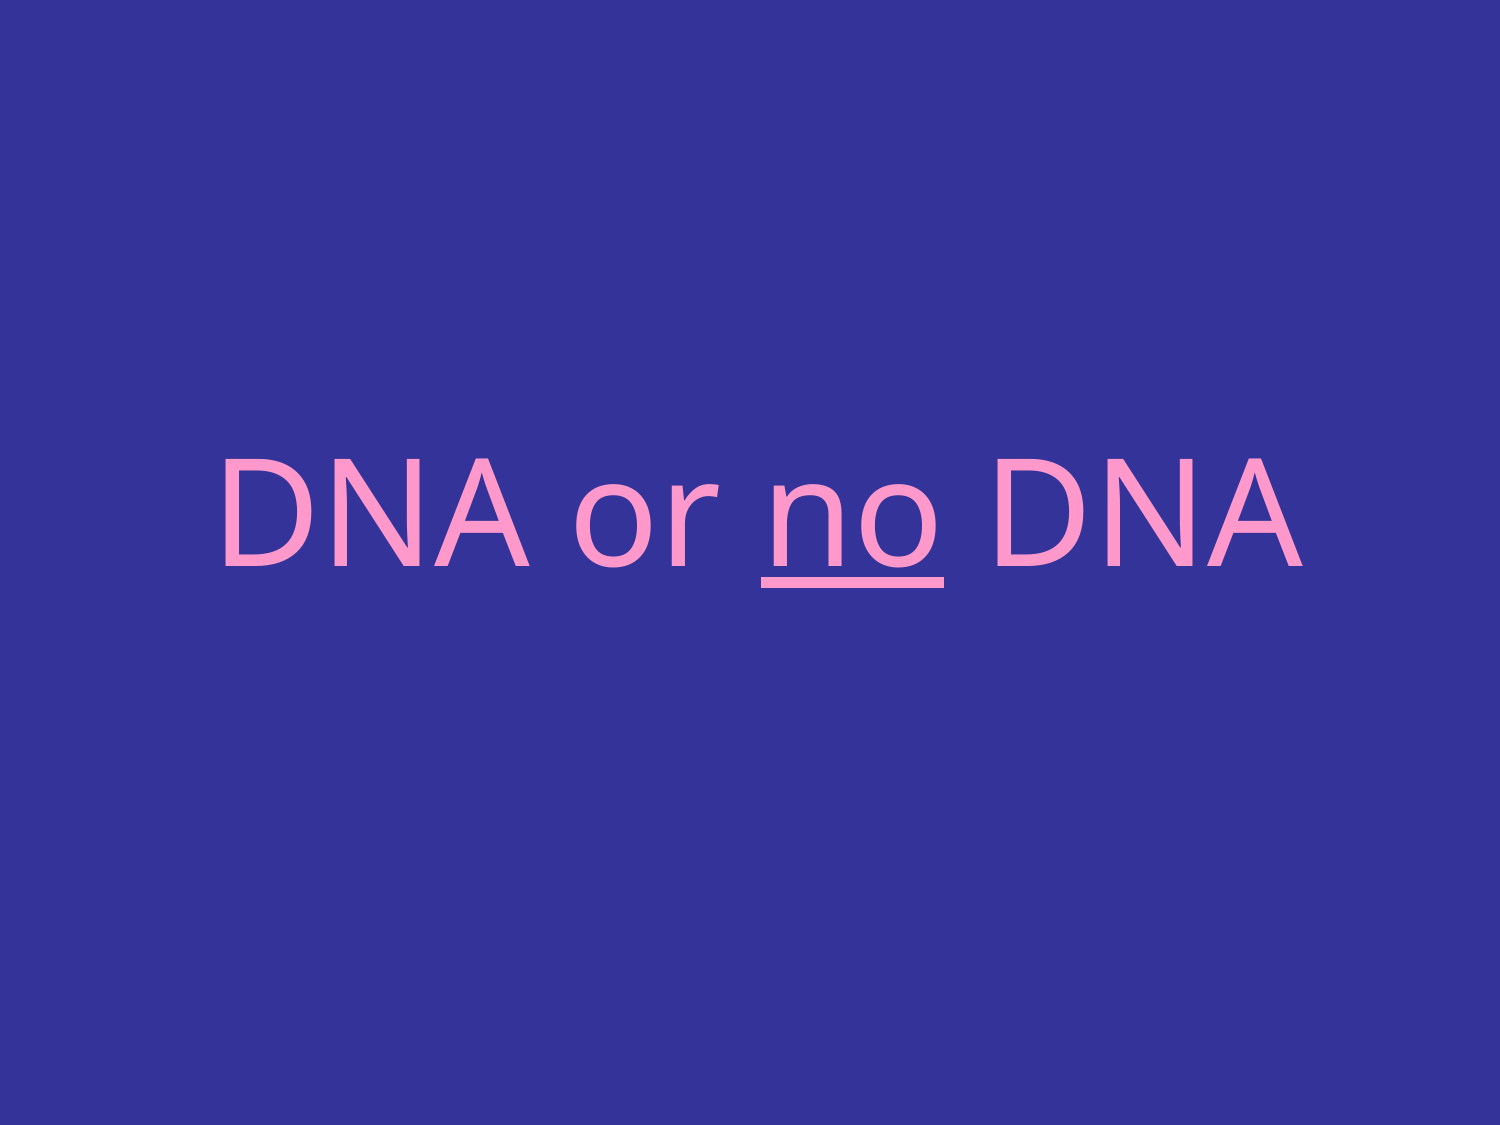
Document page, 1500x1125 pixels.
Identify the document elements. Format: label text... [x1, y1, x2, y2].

text_box DNA or no DNA [196, 408, 1318, 604]
